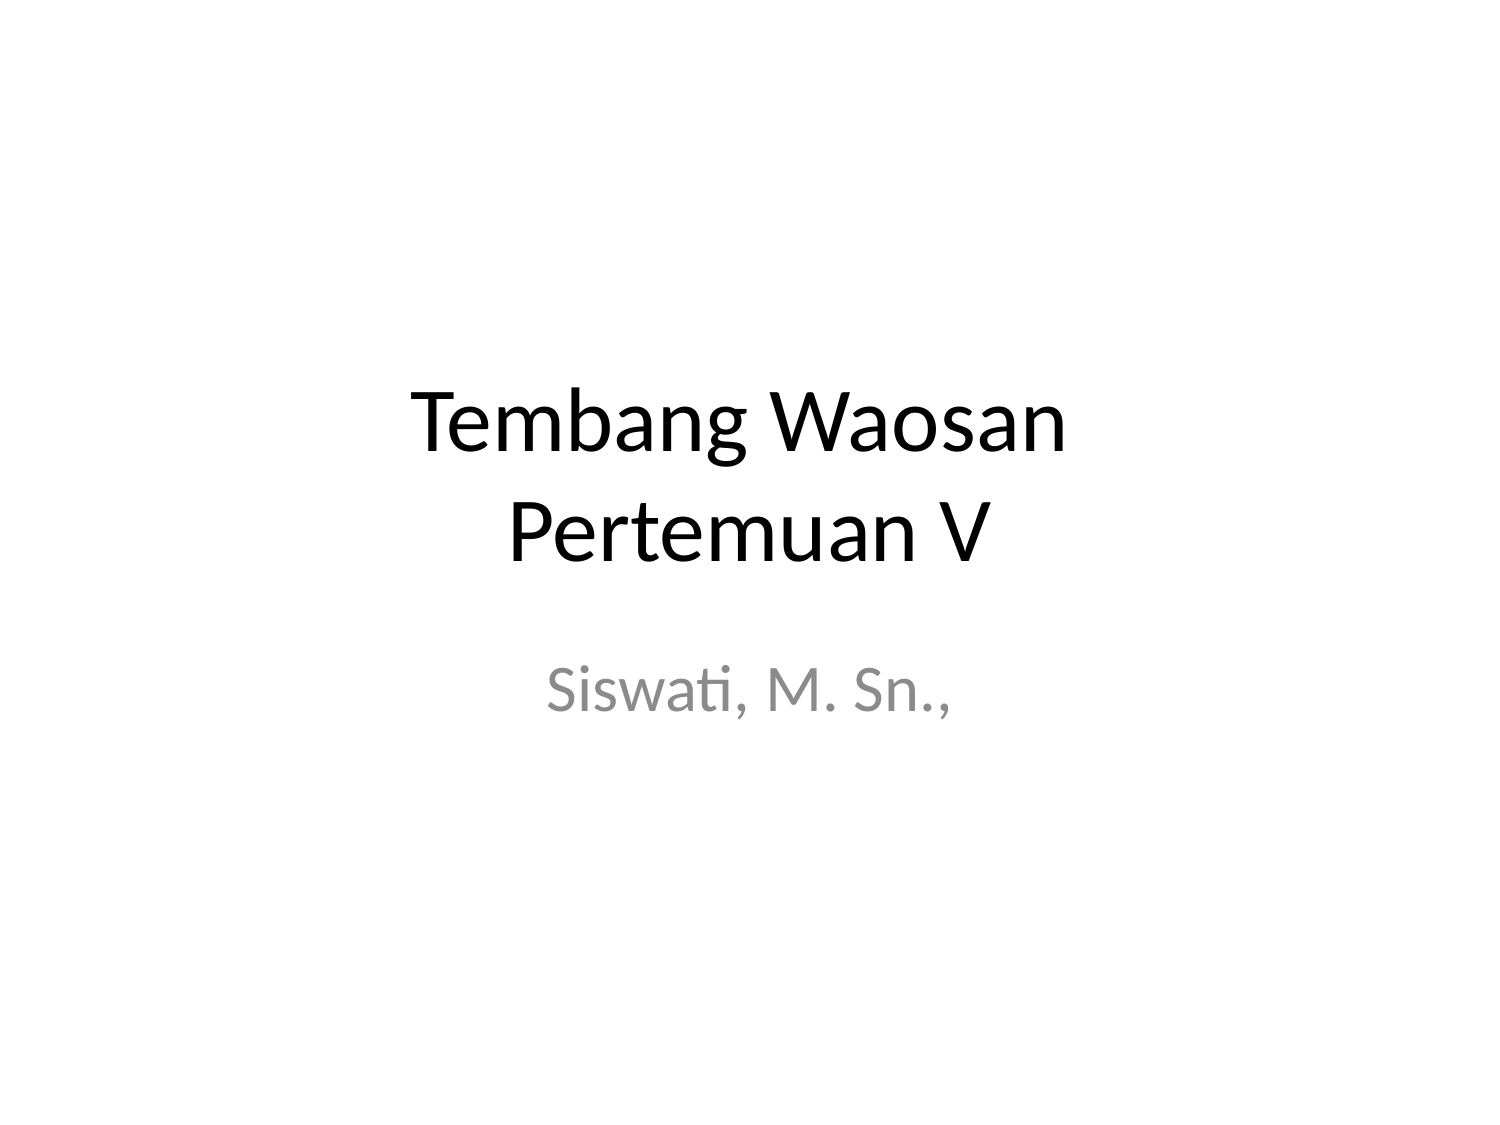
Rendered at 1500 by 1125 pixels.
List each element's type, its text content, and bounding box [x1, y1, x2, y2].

title Tembang Waosan Pertemuan V [112, 349, 1388, 591]
subtitle Siswati, M. Sn., [225, 637, 1275, 925]
